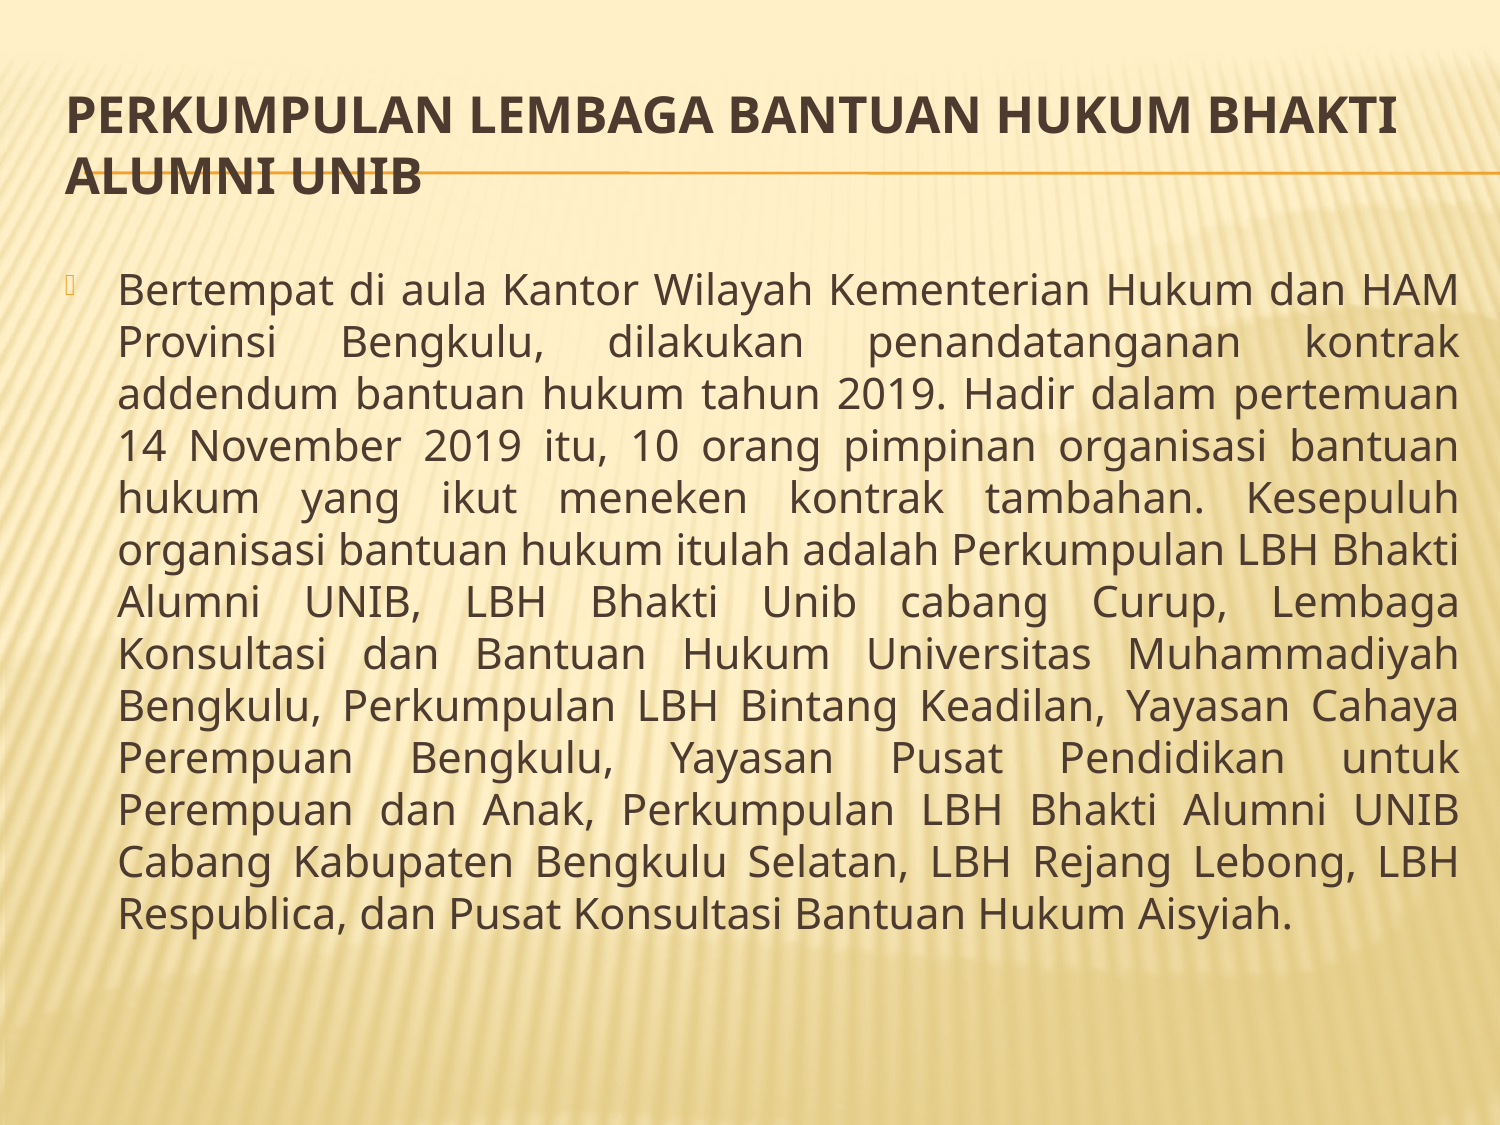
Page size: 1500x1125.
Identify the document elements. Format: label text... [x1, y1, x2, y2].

list Bertempat di aula Kantor Wilayah Kementerian Hukum dan HAM Provinsi Bengkulu, dilakukan penandatanganan kontrak addendum bantuan hukum tahun 2019. Hadir dalam pertemuan 14 November 2019 itu, 10 orang pimpinan organisasi bantuan hukum yang ikut meneken kontrak tambahan. Kesepuluh organisasi bantuan hukum itulah adalah Perkumpulan LBH Bhakti Alumni UNIB, LBH Bhakti Unib cabang Curup, Lembaga Konsultasi dan Bantuan Hukum Universitas Muhammadiyah Bengkulu, Perkumpulan LBH Bintang Keadilan, Yayasan Cahaya Perempuan Bengkulu, Yayasan Pusat Pendidikan untuk Perempuan dan Anak, Perkumpulan LBH Bhakti Alumni UNIB Cabang Kabupaten Bengkulu Selatan, LBH Rejang Lebong, LBH Respublica, dan Pusat Konsultasi Bantuan Hukum Aisyiah. [50, 254, 1475, 998]
title Perkumpulan Lembaga Bantuan Hukum Bhakti Alumni UNIB [50, 75, 1475, 213]
